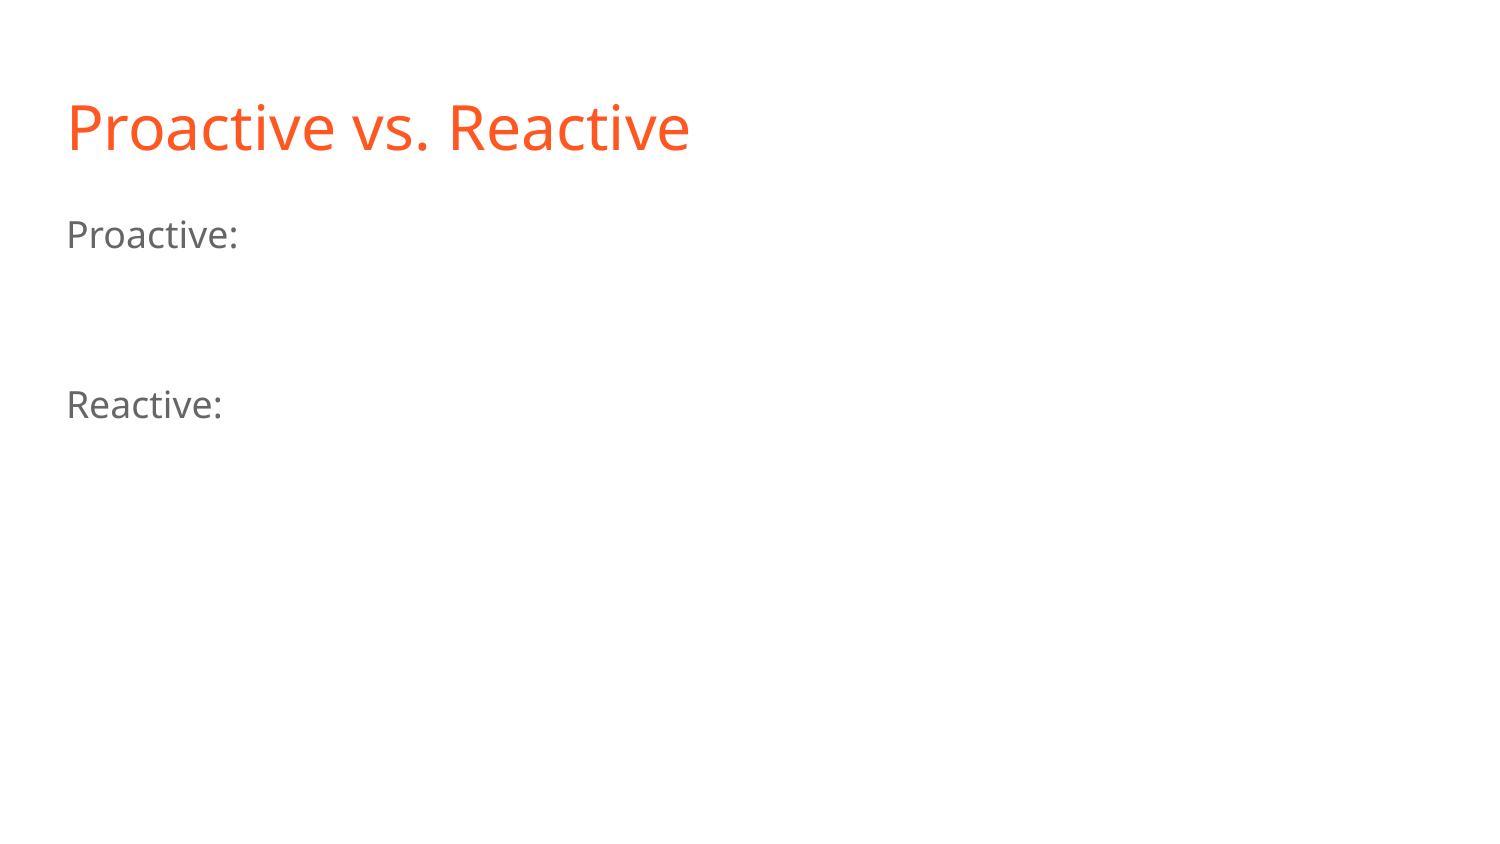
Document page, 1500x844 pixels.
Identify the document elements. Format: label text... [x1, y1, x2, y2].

list Proactive: Reactive: [51, 189, 1449, 750]
title Proactive vs. Reactive [51, 72, 1449, 167]
